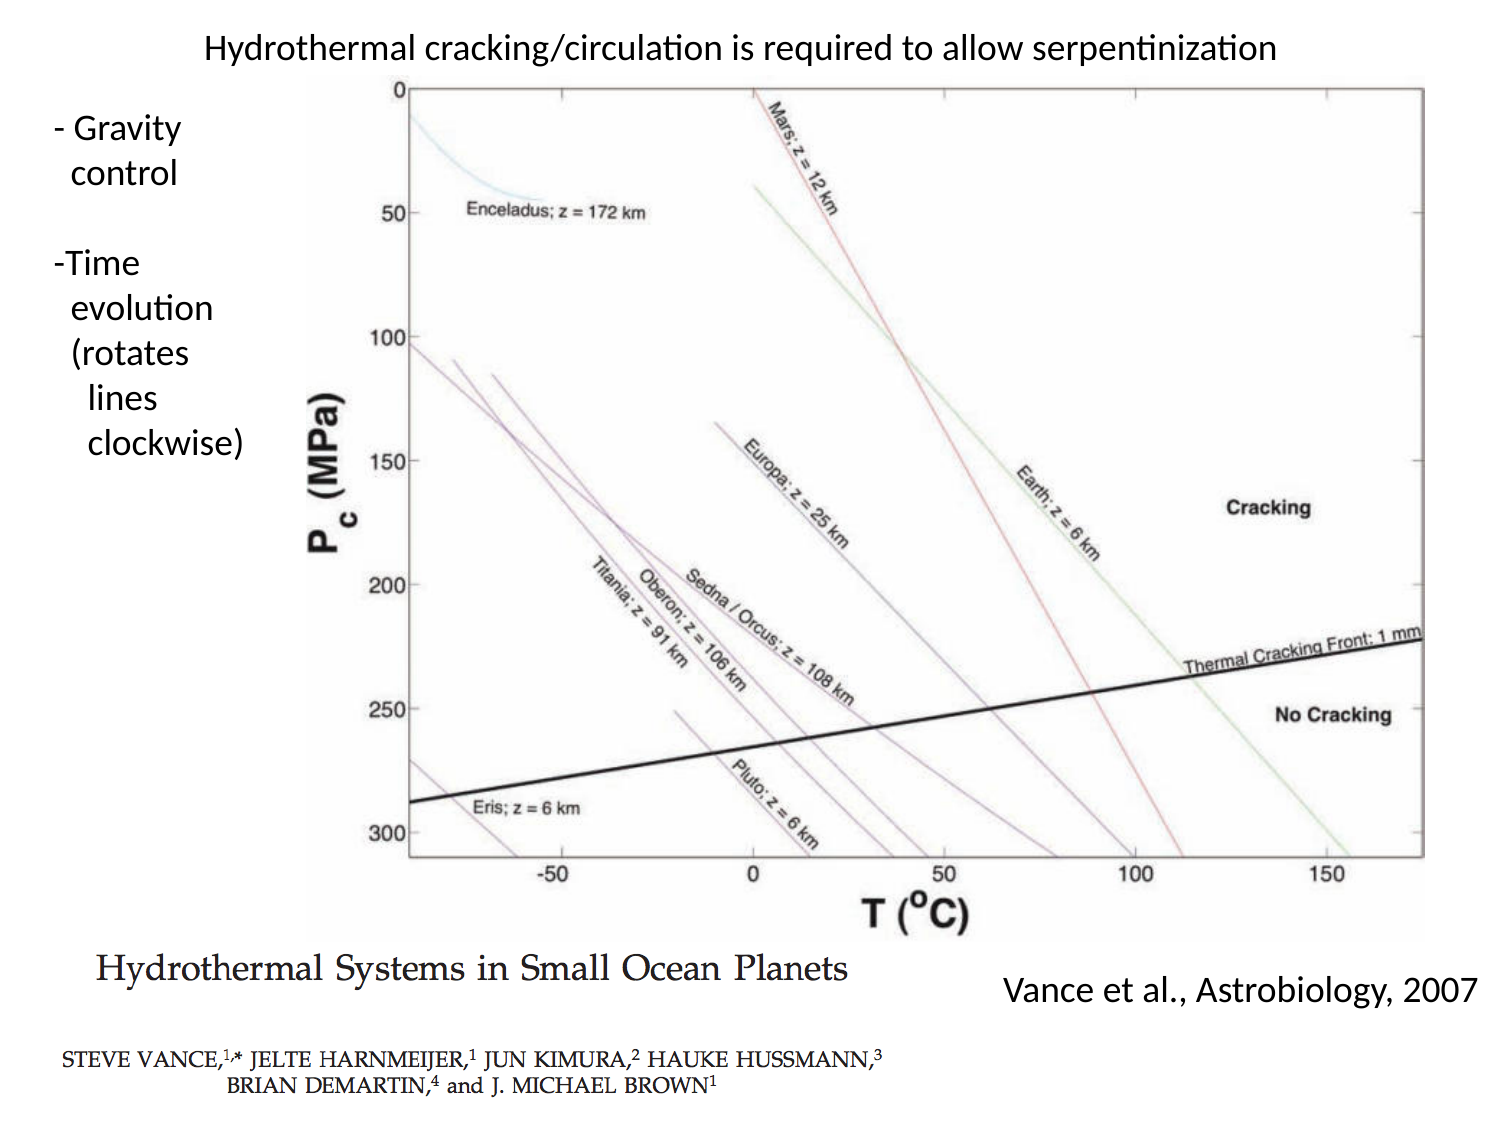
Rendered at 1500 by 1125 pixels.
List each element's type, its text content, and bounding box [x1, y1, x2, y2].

text_box - Gravity control -Time evolution (rotates lines clockwise) [38, 95, 260, 561]
text_box Vance et al., Astrobiology, 2007 [988, 957, 1495, 1017]
title Hydrothermal cracking/circulation is required to allow serpentinization [75, 14, 1425, 76]
picture [37, 75, 1426, 1111]
